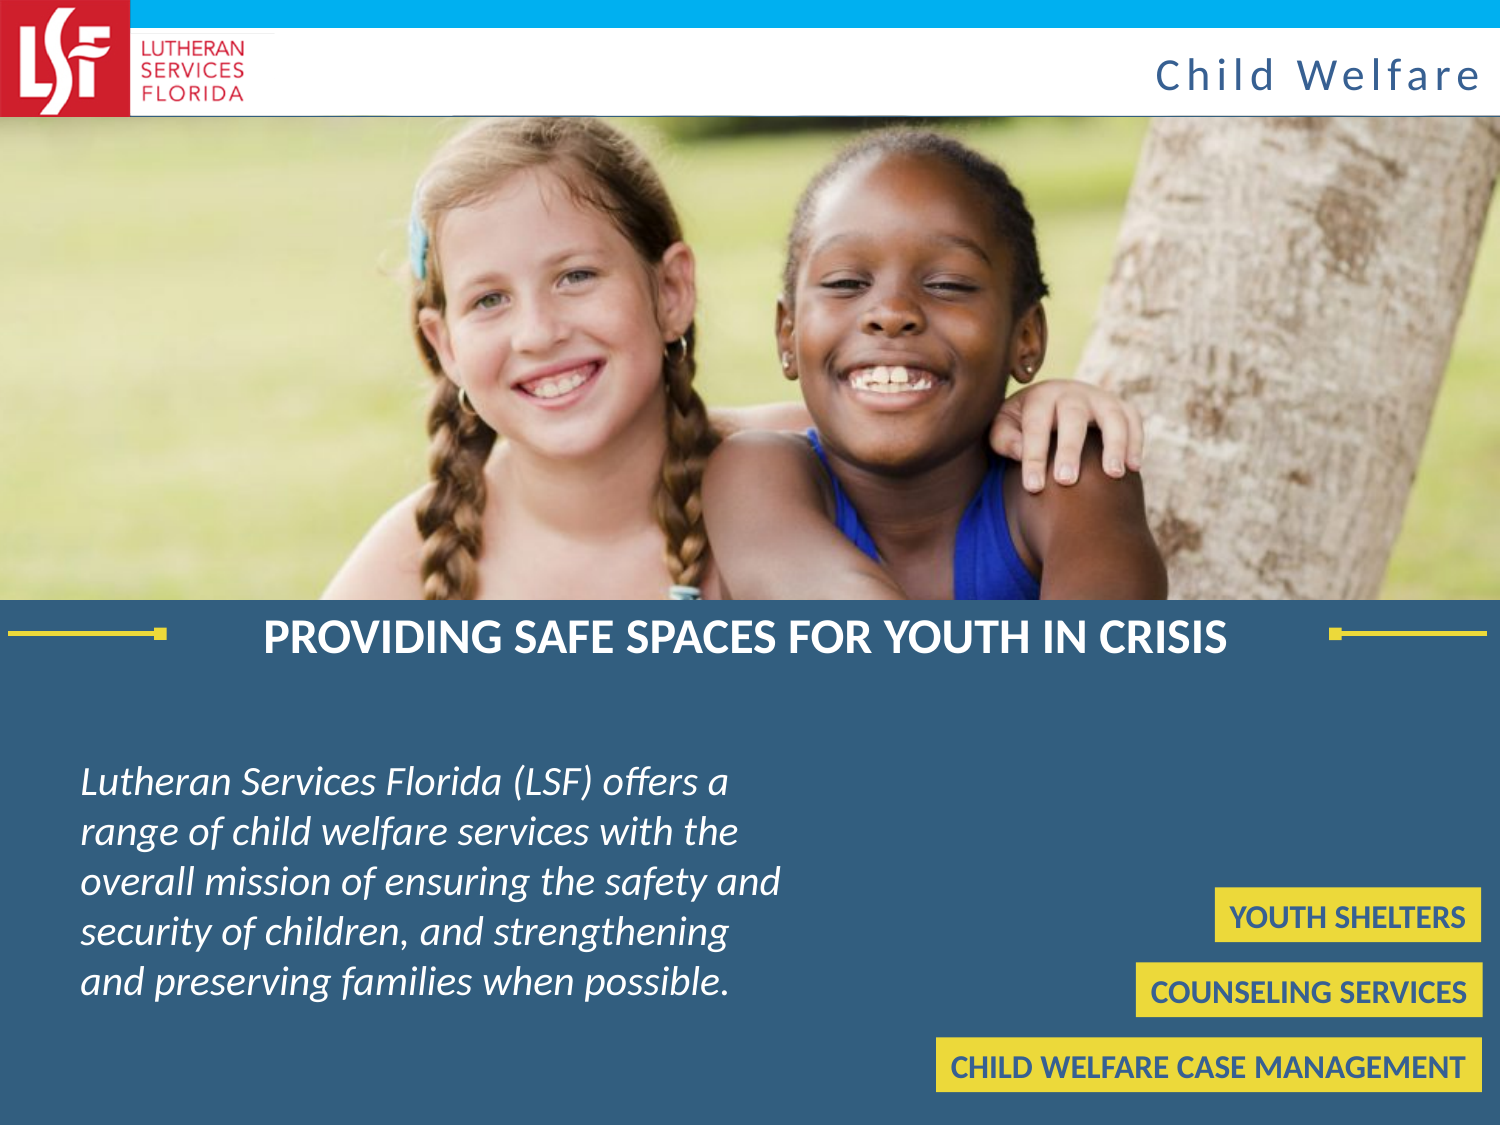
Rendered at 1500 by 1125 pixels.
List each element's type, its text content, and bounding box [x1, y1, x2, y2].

text_box PROVIDING SAFE SPACES FOR YOUTH IN CRISIS [214, 608, 1278, 671]
text_box Lutheran Services Florida (LSF) offers a range of child welfare services with the overall mission of ensuring the safety and security of children, and strengthening and preserving families when possible. [65, 746, 816, 1012]
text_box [1328, 627, 1488, 641]
picture [0, 0, 1500, 600]
text_box CHILD WELFARE CASE MANAGEMENT [936, 1037, 1482, 1093]
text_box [8, 627, 167, 641]
text_box COUNSELING SERVICES [1135, 962, 1483, 1018]
text_box YOUTH SHELTERS [1214, 887, 1482, 943]
